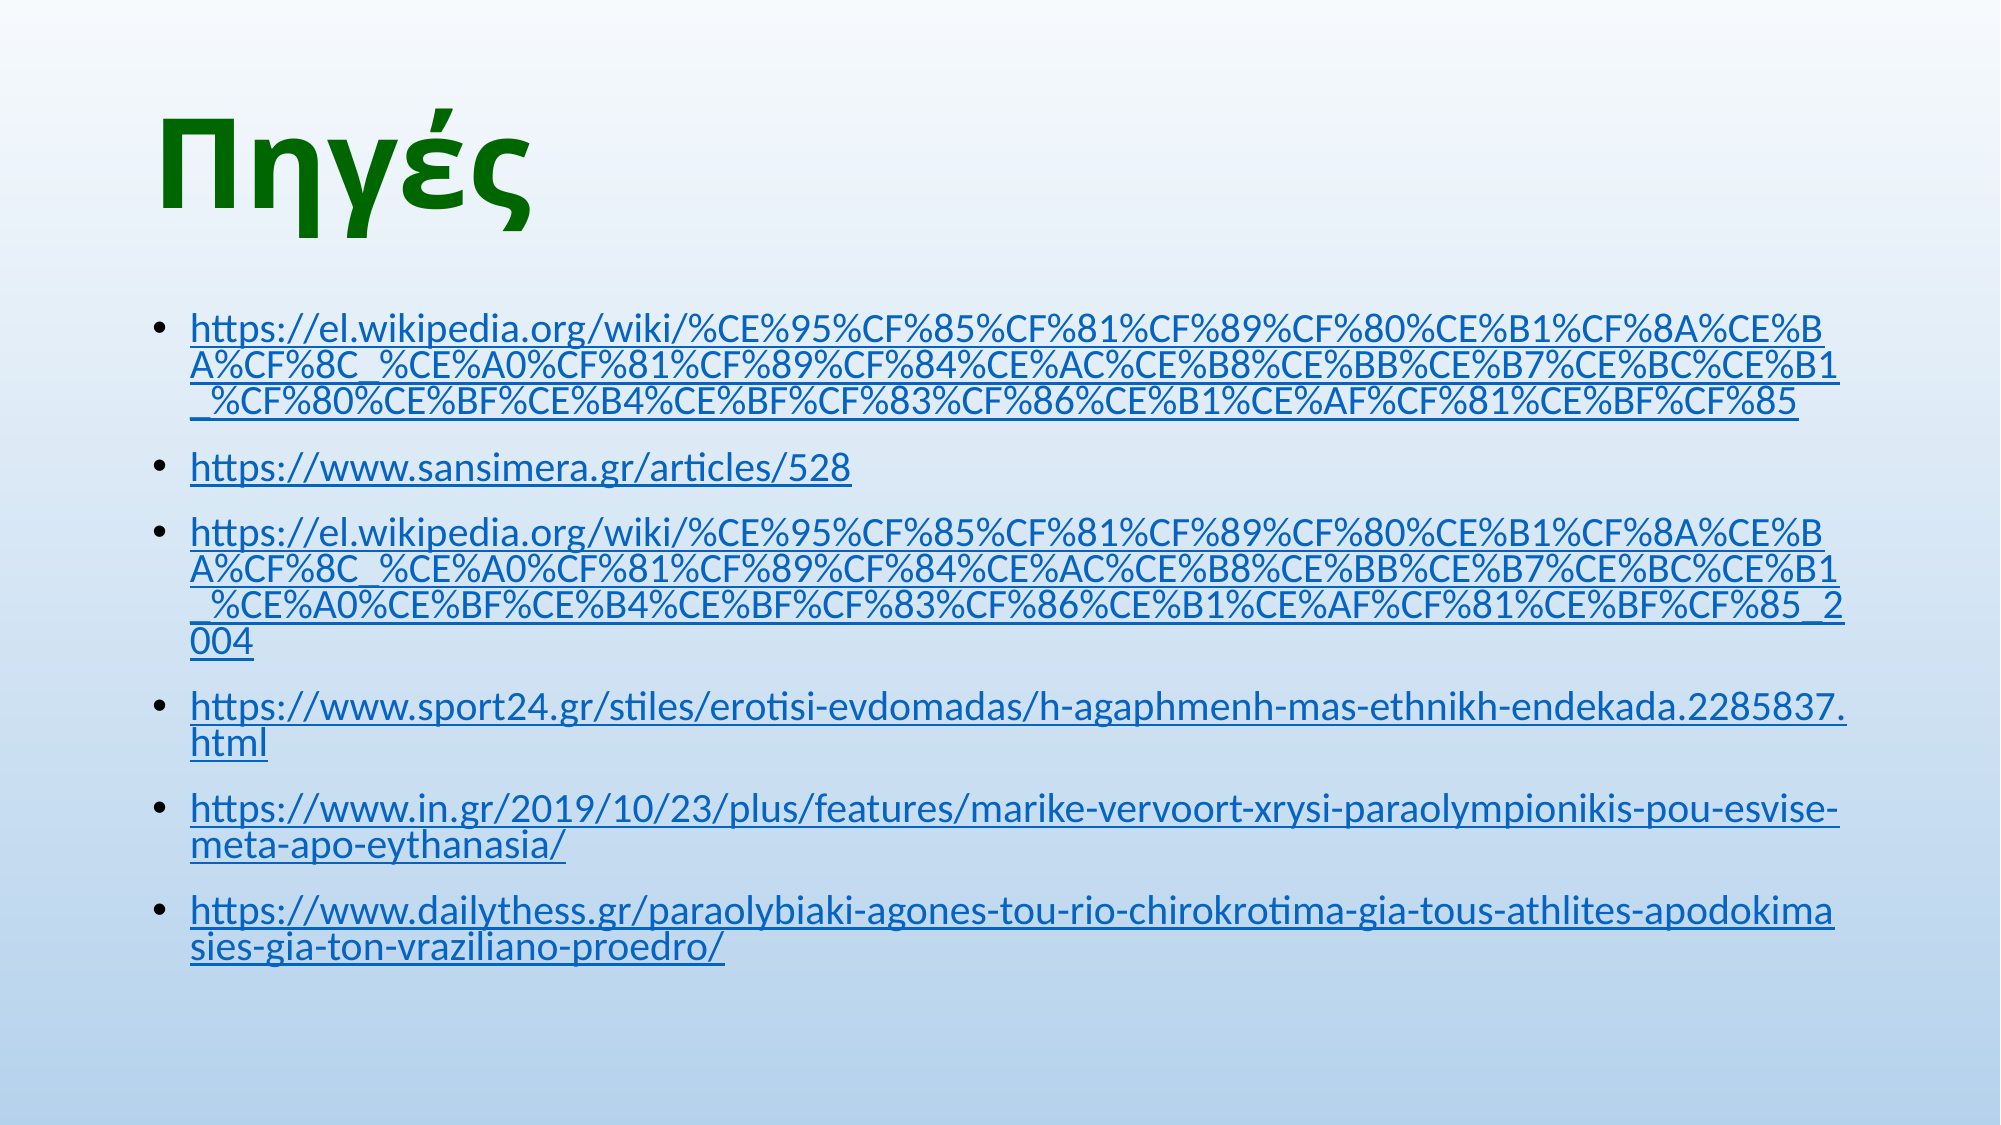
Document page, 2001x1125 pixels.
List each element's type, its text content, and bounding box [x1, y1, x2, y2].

title Πηγές [137, 59, 1863, 278]
list https://el.wikipedia.org/wiki/%CE%95%CF%85%CF%81%CF%89%CF%80%CE%B1%CF%8A%CE%BA%CF%8C_%CE%A0%CF%81%CF%89%CF%84%CE%AC%CE%B8%CE%BB%CE%B7%CE%BC%CE%B1_%CF%80%CE%BF%CE%B4%CE%BF%CF%83%CF%86%CE%B1%CE%AF%CF%81%CE%BF%CF%85 https://www.sansimera.gr/articles/528 https://el.wikipedia.org/wiki/%CE%95%CF%85%CF%81%CF%89%CF%80%CE%B1%CF%8A%CE%BA%CF%8C_%CE%A0%CF%81%CF%89%CF%84%CE%AC%CE%B8%CE%BB%CE%B7%CE%BC%CE%B1_%CE%A0%CE%BF%CE%B4%CE%BF%CF%83%CF%86%CE%B1%CE%AF%CF%81%CE%BF%CF%85_2004 https://www.sport24.gr/stiles/erotisi-evdomadas/h-agaphmenh-mas-ethnikh-endekada.2285837.html https://www.in.gr/2019/10/23/plus/features/marike-vervoort-xrysi-paraolympionikis-pou-esvise-meta-apo-eythanasia/ https://www.dailythess.gr/paraolybiaki-agones-tou-rio-chirokrotima-gia-tous-athlites-apodokimasies-gia-ton-vraziliano-proedro/ [137, 299, 1863, 1014]
